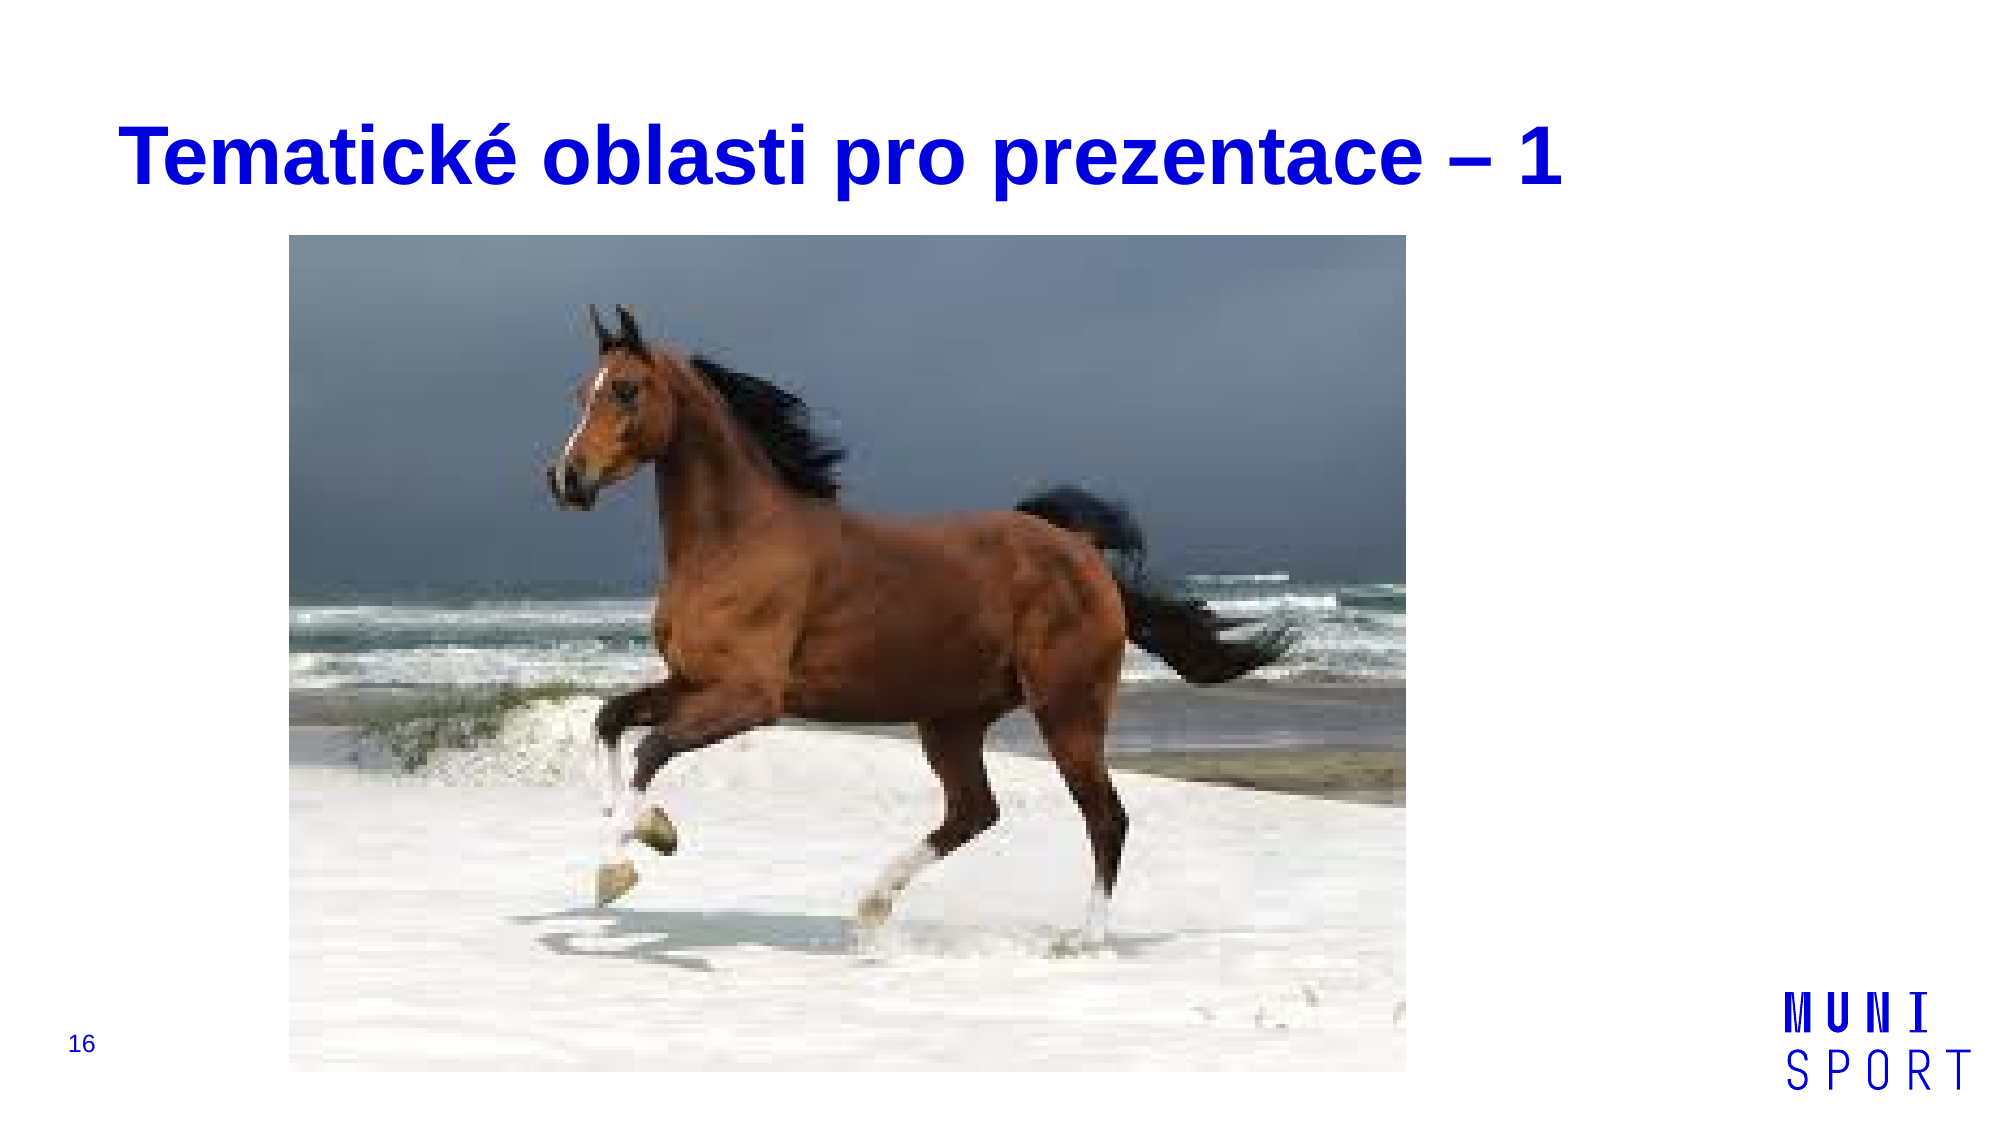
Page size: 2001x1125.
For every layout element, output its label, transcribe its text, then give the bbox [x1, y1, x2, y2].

picture [289, 235, 1406, 1072]
slide_number 16 [67, 1021, 110, 1063]
title Tematické oblasti pro prezentace – 1 [118, 118, 1883, 193]
